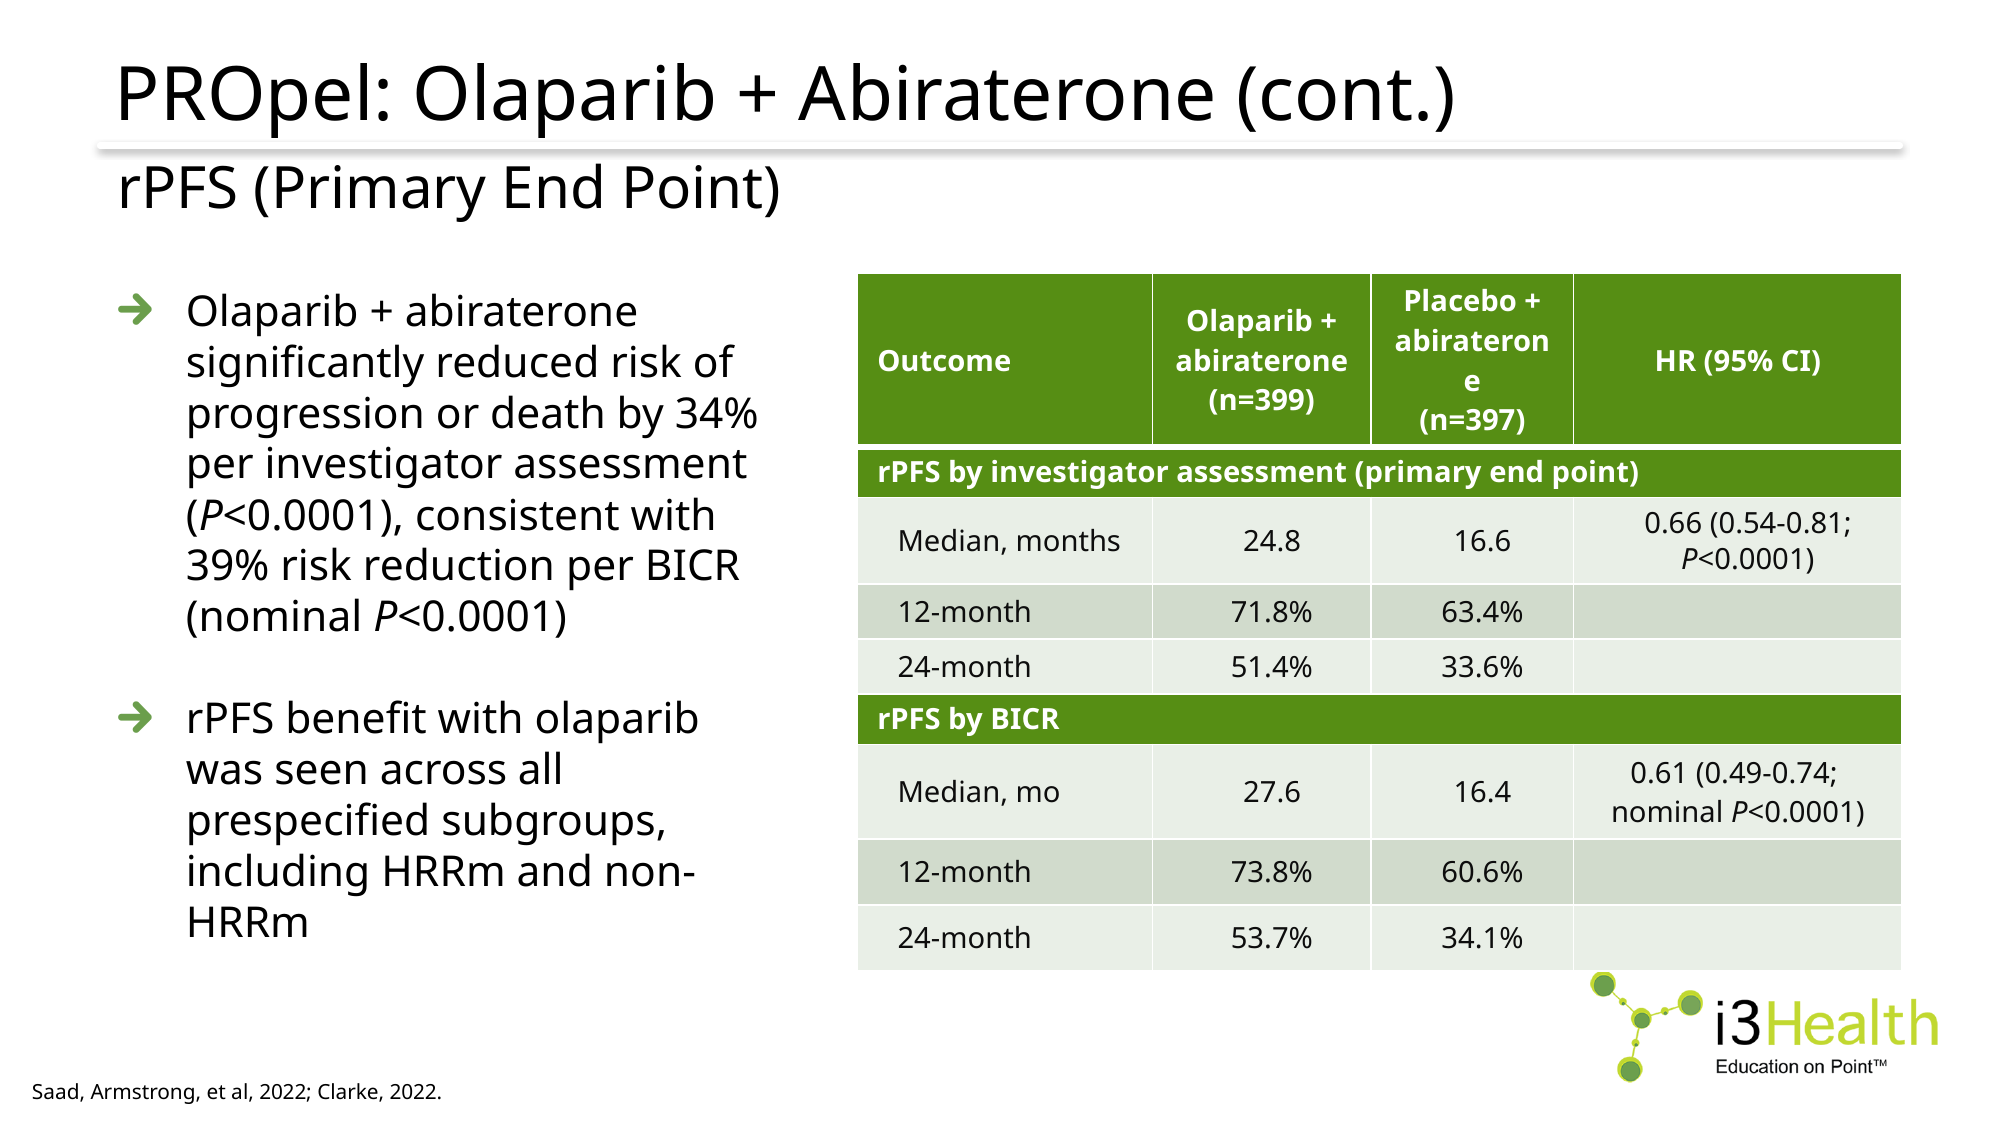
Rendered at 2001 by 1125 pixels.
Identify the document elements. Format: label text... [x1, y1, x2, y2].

table_header Placebo + abiraterone (n=397) [1372, 274, 1573, 444]
table_cell 0.61 (0.49-0.74; nominal P<0.0001) [1574, 745, 1901, 838]
table_cell rPFS by BICR [858, 695, 1901, 744]
list rPFS (Primary End Point) [102, 142, 1903, 222]
table_cell 16.4 [1372, 745, 1573, 838]
picture [117, 699, 153, 735]
table_cell [1574, 906, 1901, 970]
table_cell 33.6% [1372, 640, 1573, 693]
table_cell Median, mo [858, 745, 1152, 838]
table_cell 73.8% [1153, 840, 1370, 904]
table_cell 24-month [858, 906, 1152, 970]
table_cell 0.66 (0.54-0.81; P<0.0001) [1574, 498, 1901, 583]
table_cell 34.1% [1372, 906, 1573, 970]
table_cell rPFS by investigator assessment (primary end point) [858, 450, 1901, 497]
table_cell 24-month [858, 640, 1152, 693]
table_cell 16.6 [1372, 498, 1573, 583]
table_cell Median, months [858, 498, 1152, 583]
table_cell 71.8% [1153, 585, 1370, 638]
picture [117, 291, 153, 327]
table_cell 60.6% [1372, 840, 1573, 904]
picture [1575, 952, 1956, 1109]
list Saad, Armstrong, et al, 2022; Clarke, 2022. [31, 1078, 457, 1104]
table_header HR (95% CI) [1574, 274, 1901, 444]
table_cell 51.4% [1153, 640, 1370, 693]
table_header Outcome [858, 274, 1152, 444]
table_header Olaparib + abiraterone (n=399) [1153, 274, 1370, 444]
table_cell [1574, 585, 1901, 638]
table_cell 63.4% [1372, 585, 1573, 638]
table_cell 12-month [858, 840, 1152, 904]
table_cell [1574, 840, 1901, 904]
table_cell [1574, 640, 1901, 693]
list Olaparib + abiraterone significantly reduced risk of progression or death by 34% per investigator assessment (P<0.0001), consistent with 39% risk reduction per BICR (nominal P<0.0001) rPFS benefit with olaparib was seen across all prespecified subgroups, including HRRm and non-HRRm [102, 276, 783, 994]
table_cell 12-month [858, 585, 1152, 638]
table_cell 24.8 [1153, 498, 1370, 583]
table_cell 53.7% [1153, 906, 1370, 970]
title PROpel: Olaparib + Abiraterone (cont.) [99, 38, 1900, 145]
table_cell 27.6 [1153, 745, 1370, 838]
